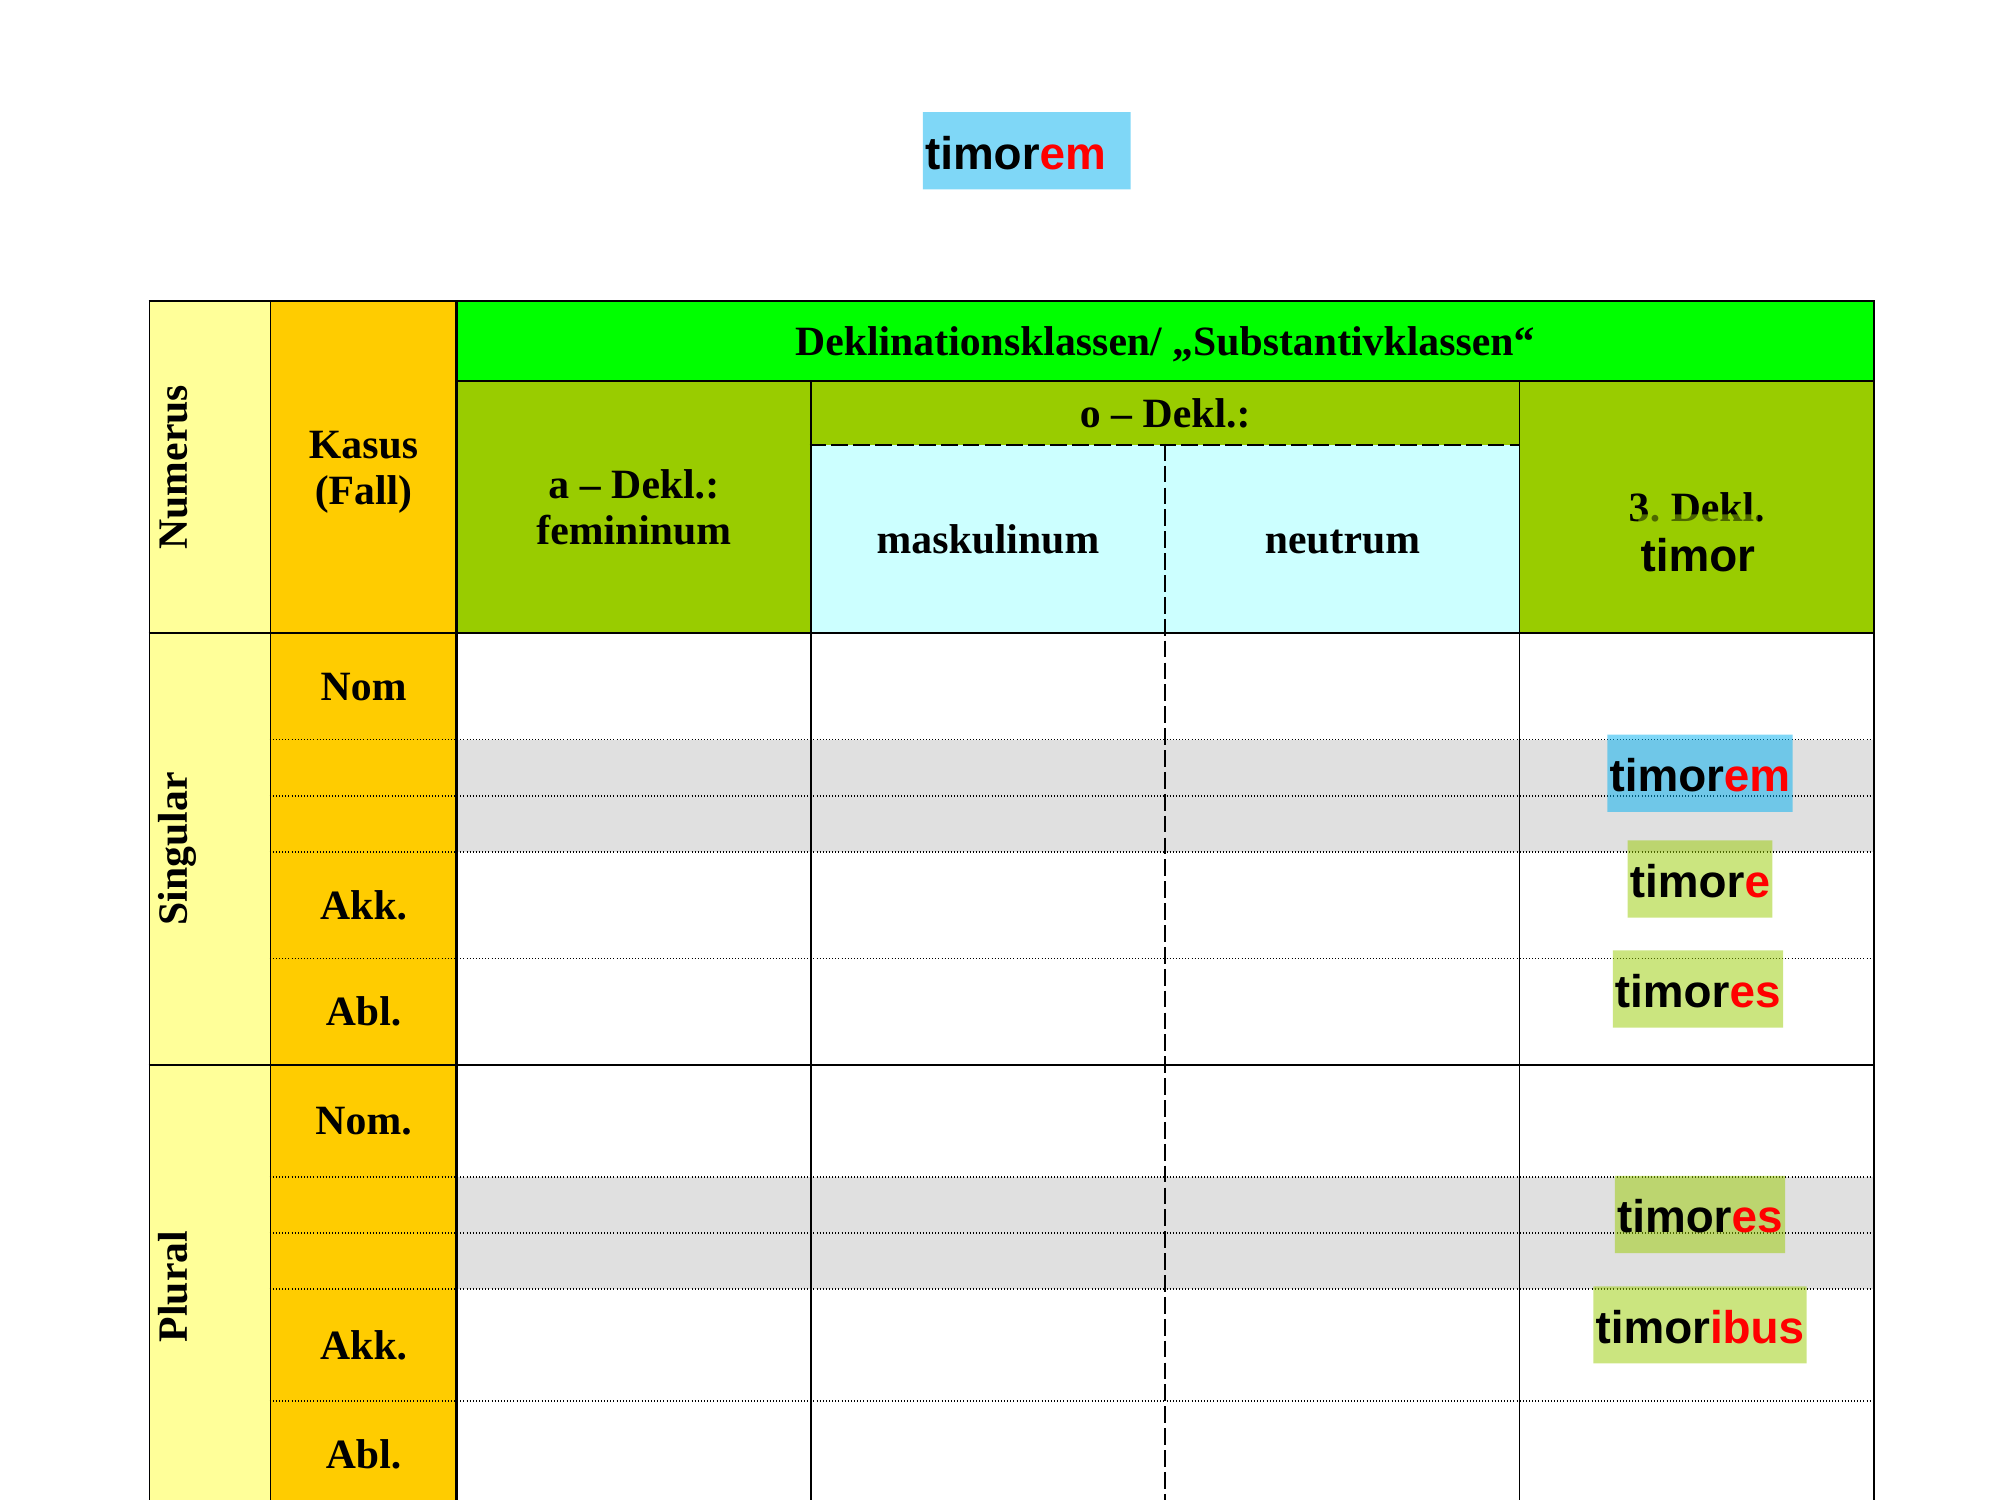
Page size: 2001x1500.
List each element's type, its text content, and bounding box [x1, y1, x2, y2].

table_cell [1786, 1177, 1873, 1233]
table_cell [812, 958, 1165, 1064]
table_cell [812, 1401, 1165, 1500]
text_box timore [1627, 840, 1773, 918]
table_cell 3. Dekl. [1520, 382, 1873, 632]
table_cell [271, 1233, 455, 1289]
table_cell [1165, 1233, 1519, 1289]
table_cell [458, 634, 810, 740]
table_cell [271, 796, 455, 852]
table_cell [1520, 634, 1873, 740]
table_cell [812, 852, 1165, 958]
table_cell [1520, 852, 1873, 958]
table_cell Plural [150, 1066, 270, 1500]
table_cell [1520, 1289, 1873, 1401]
text_box timorem [922, 112, 1131, 190]
table_cell [1520, 740, 1607, 796]
table_cell [1520, 958, 1873, 1064]
table_cell Nom. [271, 1066, 455, 1177]
text_box timoribus [1593, 1286, 1807, 1364]
table_cell [458, 1177, 810, 1233]
table_cell neutrum [1165, 445, 1519, 632]
table_cell [458, 958, 810, 1064]
text_box timores [1612, 950, 1783, 1028]
table_cell [812, 1066, 1165, 1177]
table_cell [271, 1177, 455, 1233]
table_cell [271, 740, 455, 796]
table_cell [1165, 1066, 1519, 1177]
table_cell [1520, 796, 1873, 852]
table_cell Singular [150, 634, 270, 1064]
table_header Deklinationsklassen/ „Substantivklassen“ [458, 302, 1873, 380]
table_cell [1165, 958, 1519, 1064]
table_cell Akk. [271, 852, 455, 958]
table_header Kasus (Fall) [271, 302, 455, 632]
table_cell [1165, 1401, 1519, 1500]
table_cell [458, 852, 810, 958]
table_cell Nom [271, 634, 455, 740]
table_cell [1165, 796, 1519, 852]
text_box timor [1638, 514, 1758, 592]
table_cell [1793, 740, 1873, 796]
table_cell [458, 1066, 810, 1177]
table_cell [812, 634, 1165, 740]
table_cell [1165, 740, 1519, 796]
table_header Numerus [150, 302, 270, 632]
table_cell [458, 796, 810, 852]
table_cell [812, 740, 1165, 796]
table_cell [1165, 1289, 1519, 1401]
table_cell maskulinum [812, 445, 1165, 632]
table_cell [1520, 1401, 1873, 1500]
table_cell [1165, 1177, 1519, 1233]
table_cell [1165, 634, 1519, 740]
table_cell [458, 1401, 810, 1500]
table_cell [1520, 1233, 1873, 1289]
table_cell [458, 1289, 810, 1401]
table_cell Abl. [271, 958, 455, 1064]
table_cell [812, 1233, 1165, 1289]
table_cell Abl. [271, 1401, 455, 1500]
table_cell [812, 1177, 1165, 1233]
table_cell o – Dekl.: [812, 382, 1519, 445]
table_cell [458, 740, 810, 796]
table_cell [1520, 1066, 1873, 1177]
table_cell [812, 796, 1165, 852]
table_cell [1165, 852, 1519, 958]
table_cell [812, 1289, 1165, 1401]
text_box timorem [1607, 734, 1793, 812]
table_cell [1520, 1177, 1614, 1233]
table_cell a – Dekl.: femininum [458, 382, 810, 632]
table_cell [458, 1233, 810, 1289]
text_box timores [1614, 1175, 1786, 1254]
table_cell Akk. [271, 1289, 455, 1401]
